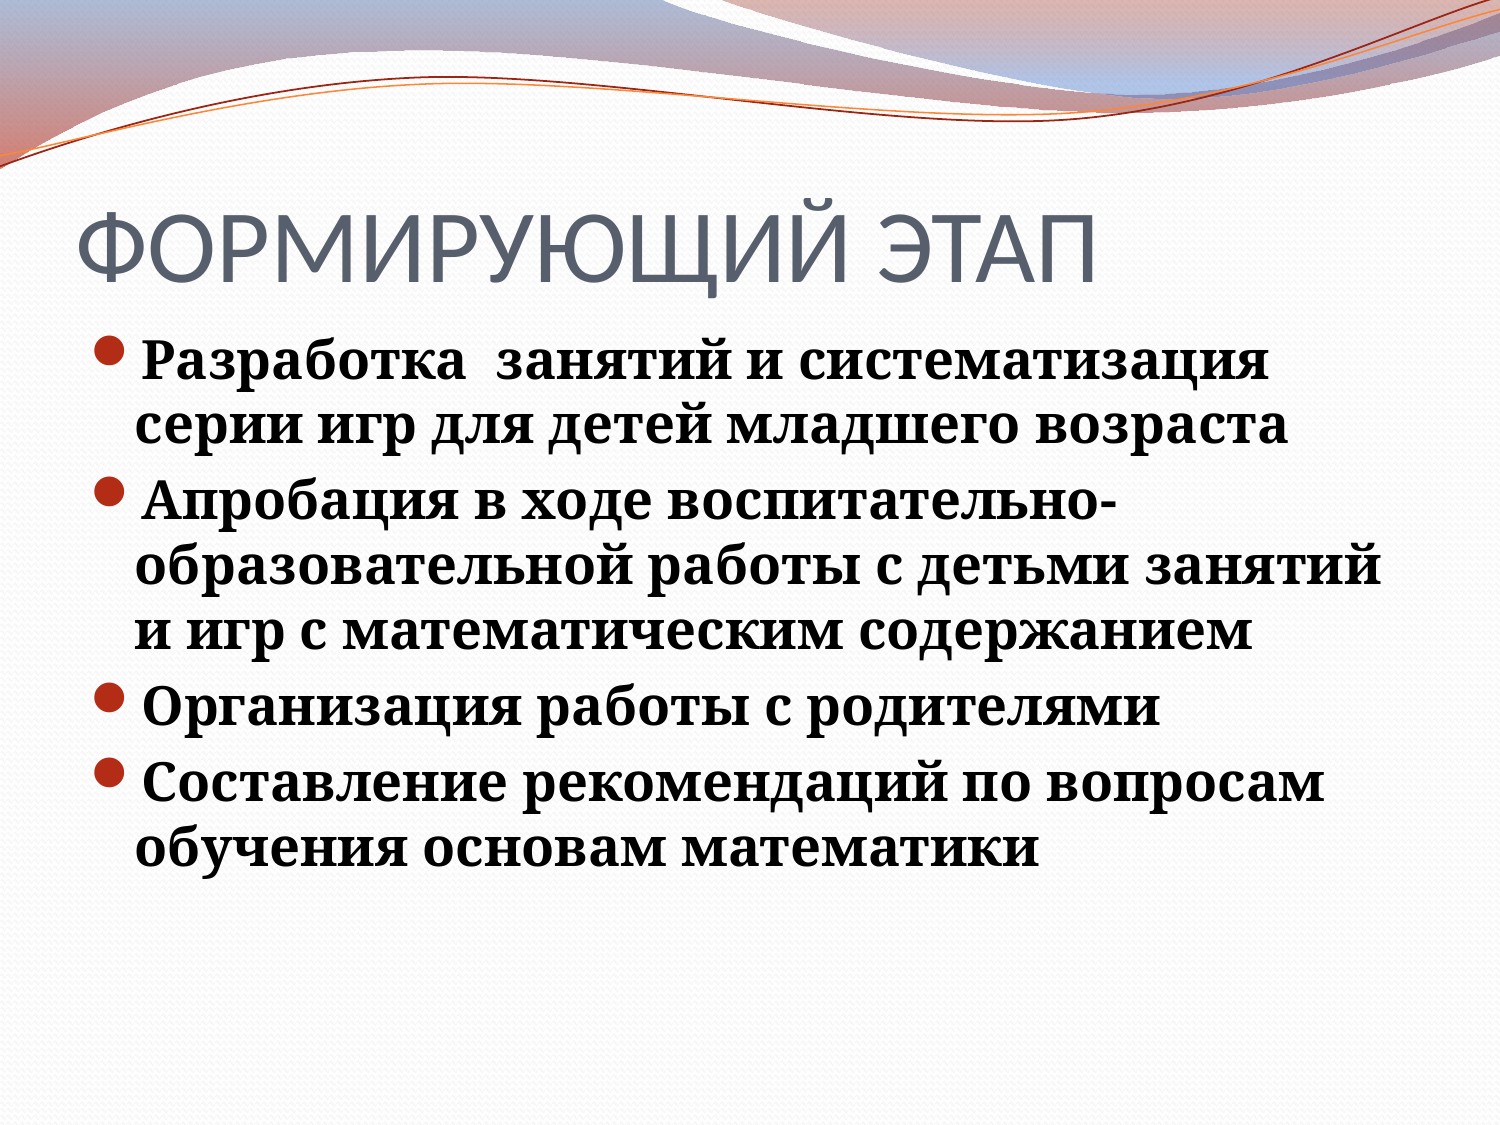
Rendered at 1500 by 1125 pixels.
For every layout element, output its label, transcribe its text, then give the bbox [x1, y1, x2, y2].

list Разработка занятий и систематизация серии игр для детей младшего возраста Апробация в ходе воспитательно-образовательной работы с детьми занятий и игр с математическим содержанием Организация работы с родителями Составление рекомендаций по вопросам обучения основам математики [74, 317, 1426, 1038]
title ФОРМИРУЮЩИЙ ЭТАП [74, 115, 1426, 304]
